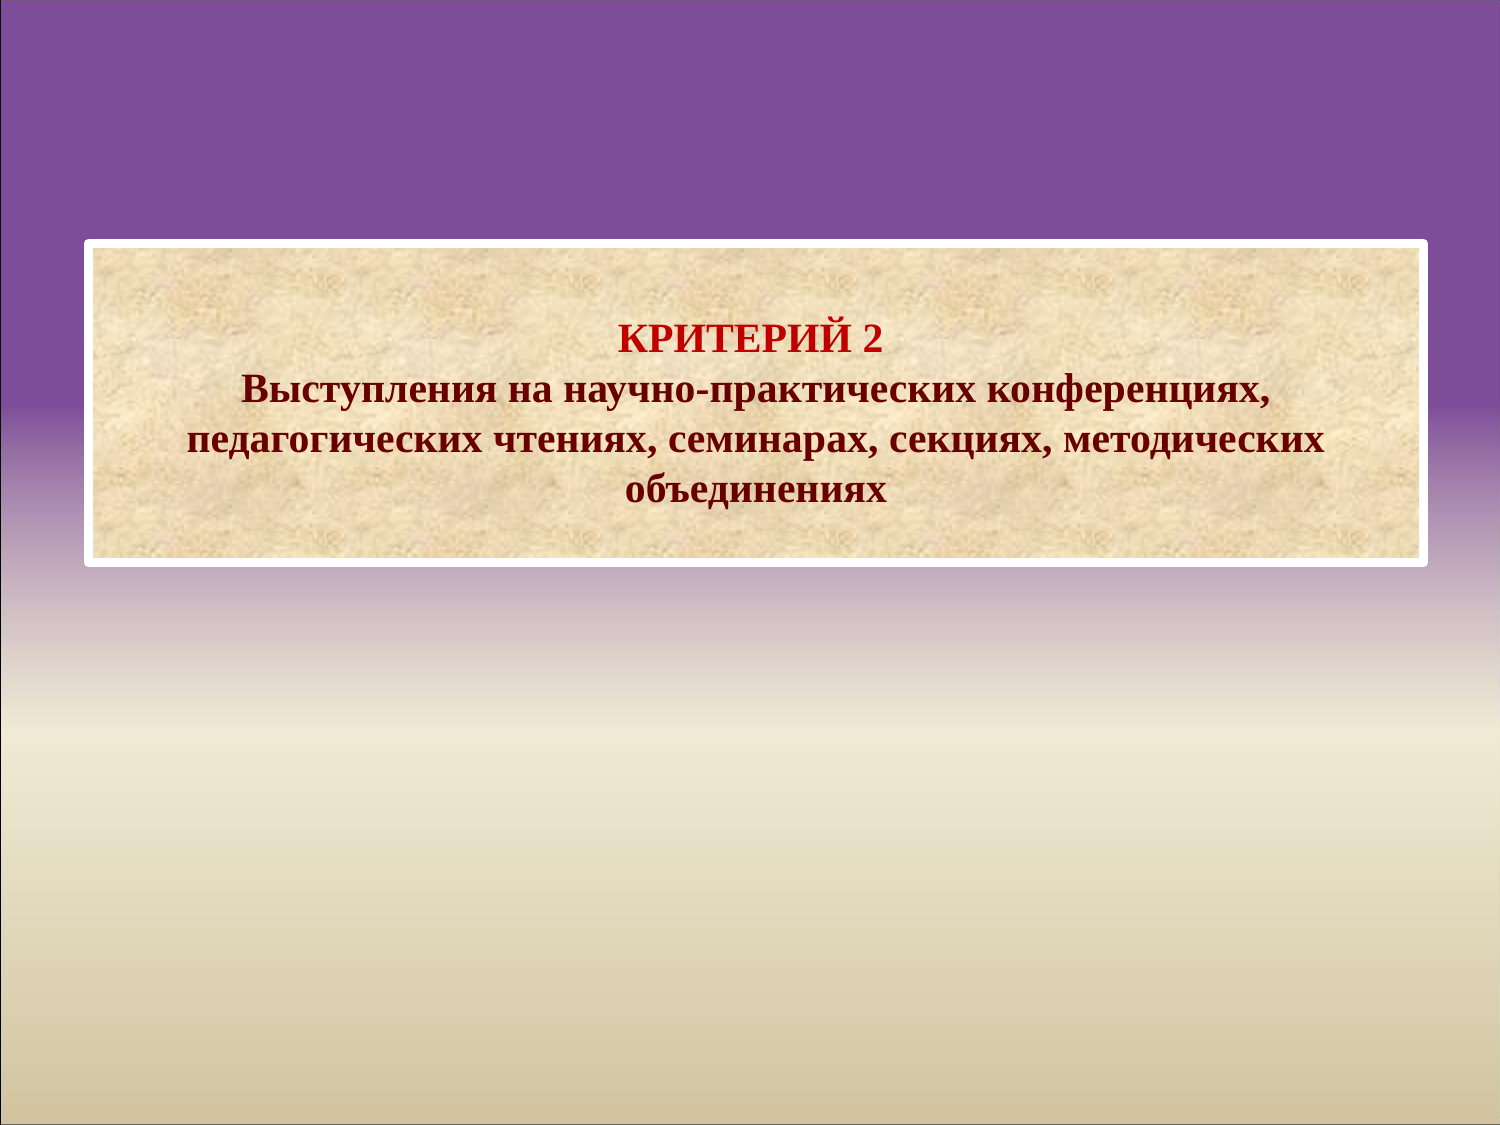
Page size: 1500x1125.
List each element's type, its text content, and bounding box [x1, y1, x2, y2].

picture [0, 0, 1500, 1125]
text_box [88, 532, 1424, 592]
text_box КРИТЕРИЙ 2 Выступления на научно-практических конференциях, педагогических чтениях, семинарах, секциях, методических объединениях [88, 243, 1424, 532]
